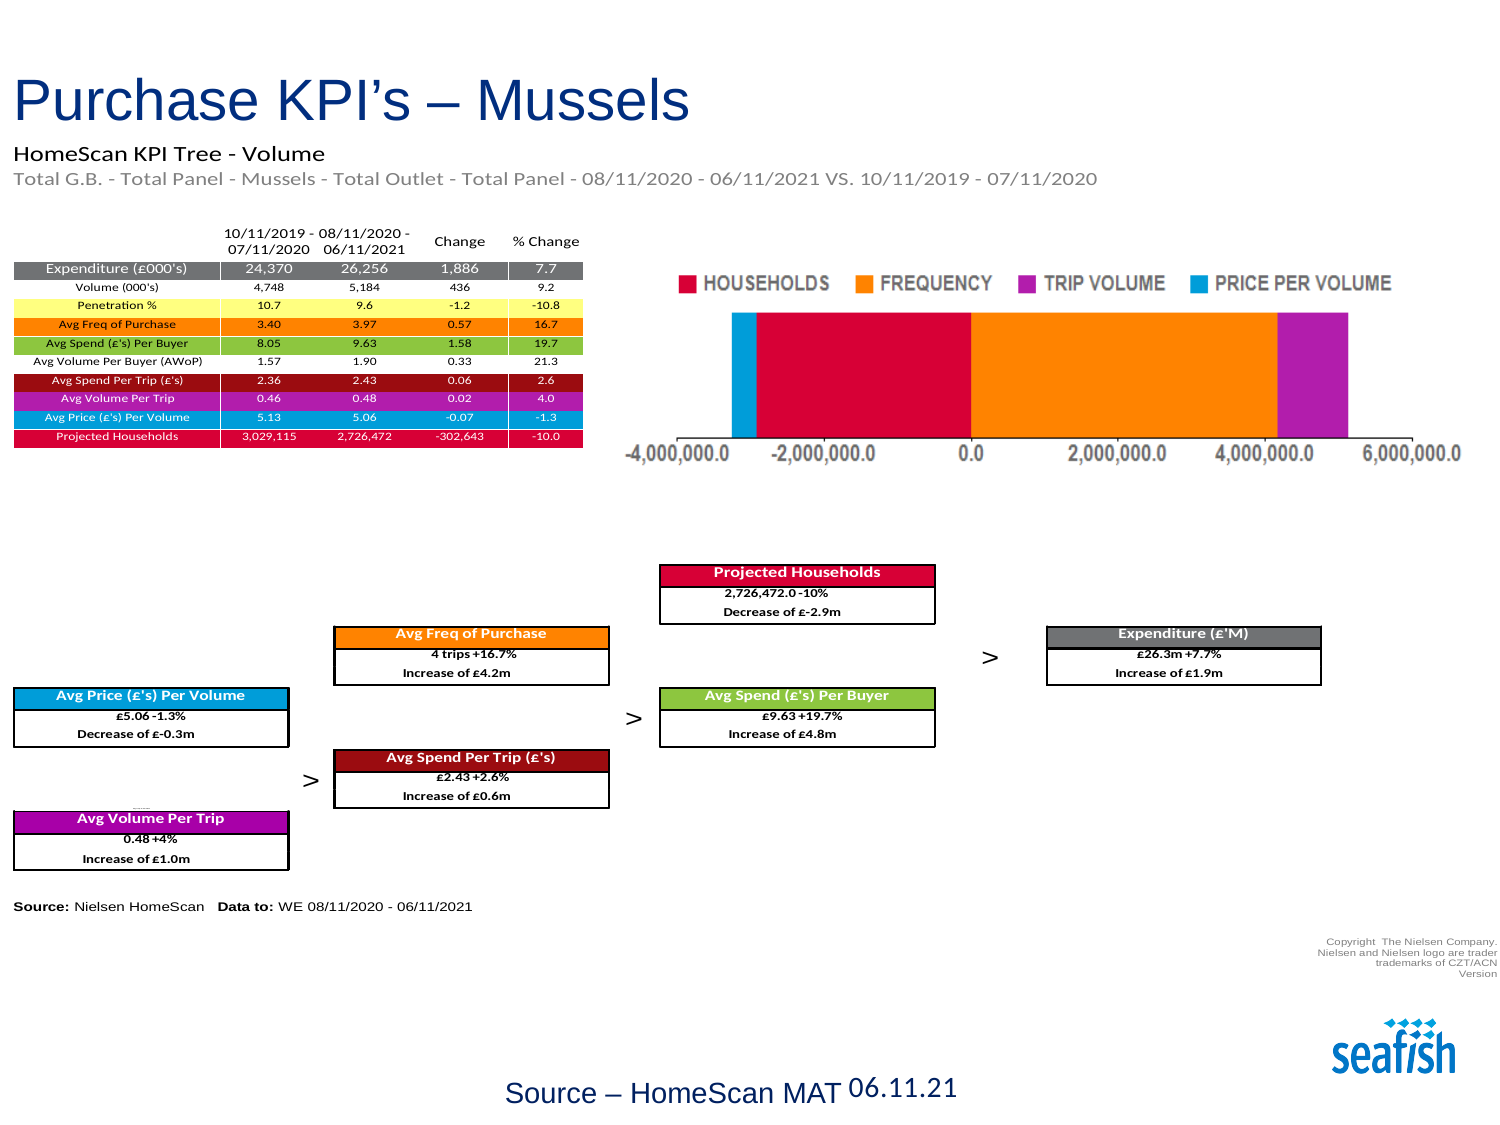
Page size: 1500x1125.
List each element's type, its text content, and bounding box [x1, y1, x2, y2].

picture [0, 101, 1500, 1074]
picture [842, 1072, 1001, 1114]
text_box Purchase KPI’s – Mussels [0, 54, 1417, 99]
text_box Source – HomeScan MAT [0, 1067, 857, 1117]
